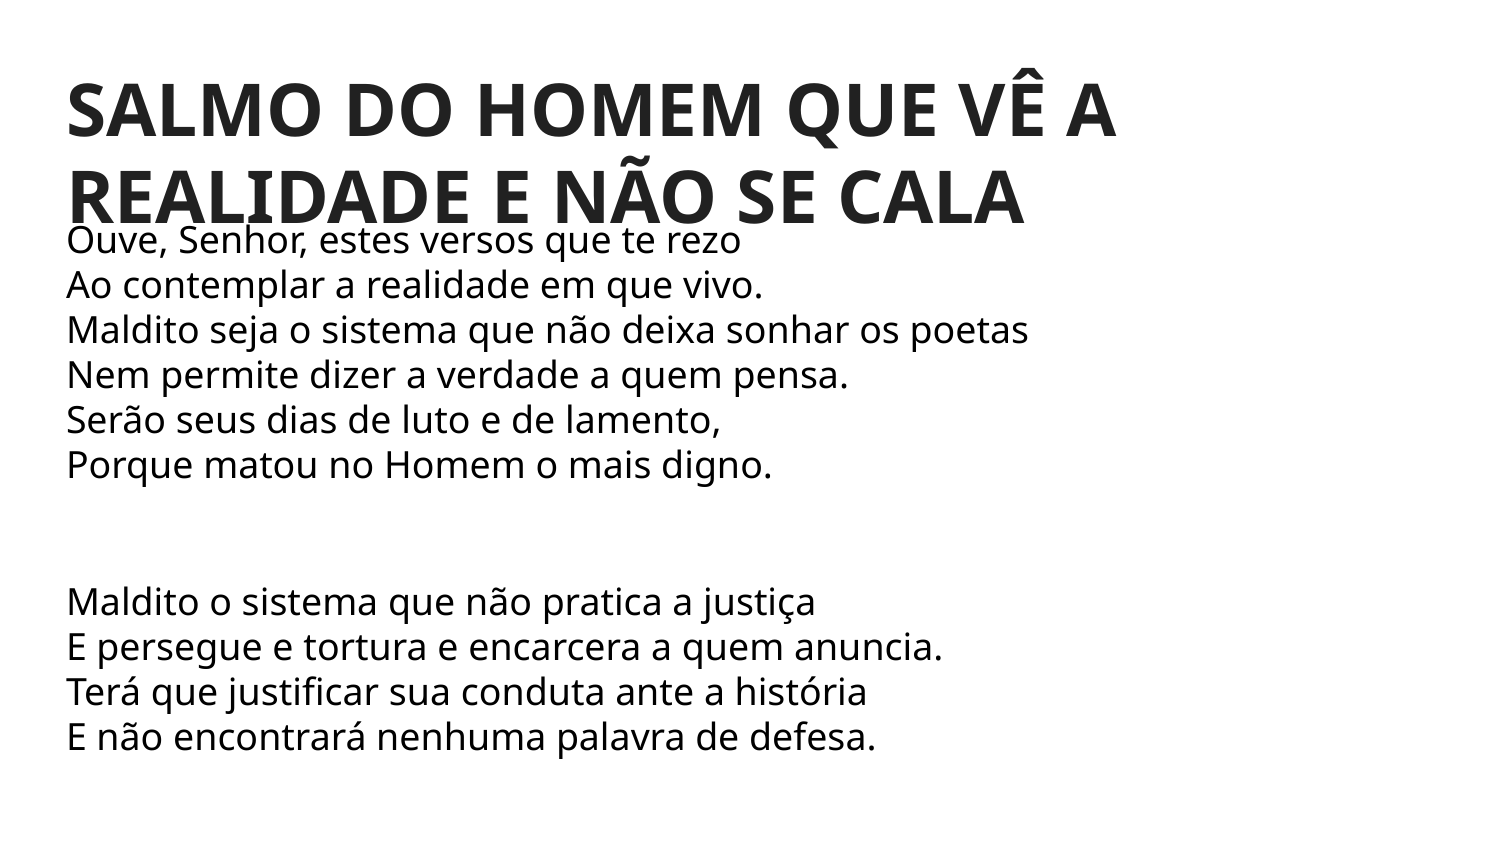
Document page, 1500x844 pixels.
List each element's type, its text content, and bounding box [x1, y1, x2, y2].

list Ouve, Senhor, estes versos que te rezo Ao contemplar a realidade em que vivo. Maldito seja o sistema que não deixa sonhar os poetas Nem permite dizer a verdade a quem pensa. Serão seus dias de luto e de lamento, Porque matou no Homem o mais digno. Maldito o sistema que não pratica a justiça E persegue e tortura e encarcera a quem anuncia. Terá que justificar sua conduta ante a história E não encontrará nenhuma palavra de defesa. [51, 201, 1449, 750]
title SALMO DO HOMEM QUE VÊ A REALIDADE E NÃO SE CALA [51, 48, 1449, 180]
